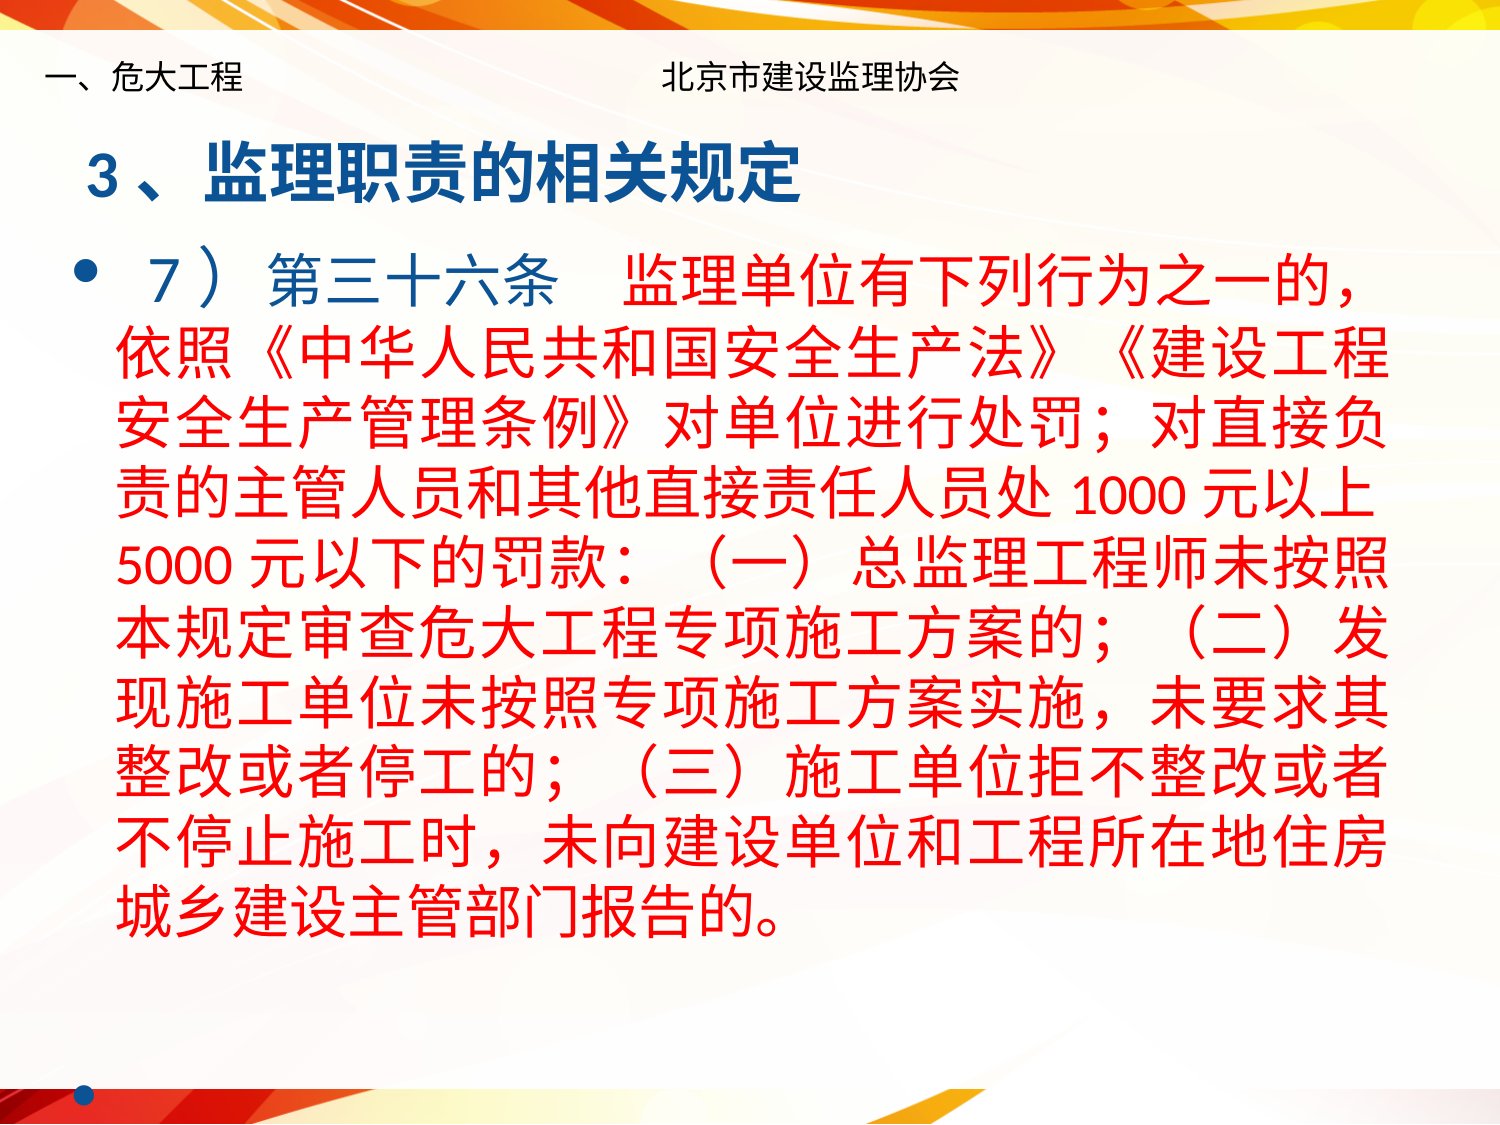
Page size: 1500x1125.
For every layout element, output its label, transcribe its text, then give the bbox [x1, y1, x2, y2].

picture [0, 1089, 1500, 1124]
picture [0, 0, 1500, 30]
title 一、危大工程 北京市建设监理协会 [29, 24, 1500, 135]
list 3、监理职责的相关规定 7）第三十六条 监理单位有下列行为之一的，依照《中华人民共和国安全生产法》《建设工程安全生产管理条例》对单位进行处罚；对直接负责的主管人员和其他直接责任人员处1000元以上5000元以下的罚款：（一）总监理工程师未按照本规定审查危大工程专项施工方案的；（二）发现施工单位未按照专项施工方案实施，未要求其整改或者停工的；（三）施工单位拒不整改或者不停止施工时，未向建设单位和工程所在地住房城乡建设主管部门报告的。 [55, 123, 1406, 1046]
